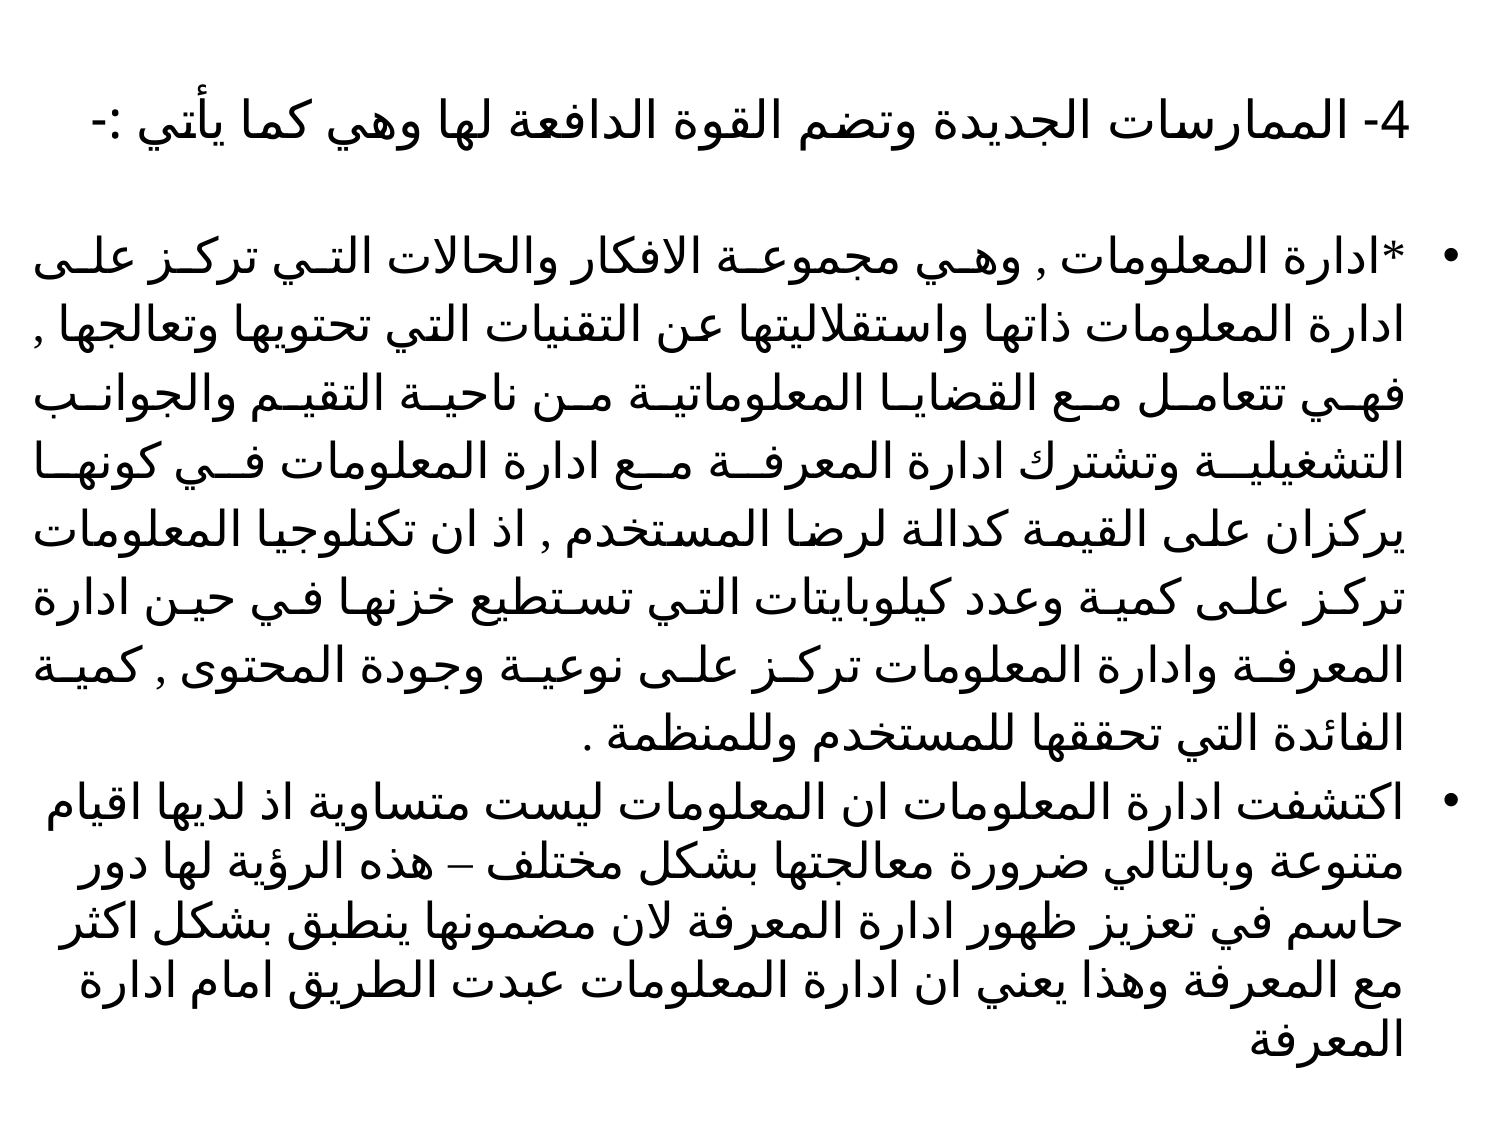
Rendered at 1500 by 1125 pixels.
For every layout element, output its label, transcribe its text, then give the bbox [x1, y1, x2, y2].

list *ادارة المعلومات , وهي مجموعة الافكار والحالات التي تركز على ادارة المعلومات ذاتها واستقلاليتها عن التقنيات التي تحتويها وتعالجها , فهي تتعامل مع القضايا المعلوماتية من ناحية التقيم والجوانب التشغيلية وتشترك ادارة المعرفة مع ادارة المعلومات في كونها يركزان على القيمة كدالة لرضا المستخدم , اذ ان تكنلوجيا المعلومات تركز على كمية وعدد كيلوبايتات التي تستطيع خزنها في حين ادارة المعرفة وادارة المعلومات تركز على نوعية وجودة المحتوى , كمية الفائدة التي تحققها للمستخدم وللمنظمة . اكتشفت ادارة المعلومات ان المعلومات ليست متساوية اذ لديها اقيام متنوعة وبالتالي ضرورة معالجتها بشكل مختلف – هذه الرؤية لها دور حاسم في تعزيز ظهور ادارة المعرفة لان مضمونها ينطبق بشكل اكثر مع المعرفة وهذا يعني ان ادارة المعلومات عبدت الطريق امام ادارة المعرفة [17, 208, 1471, 1083]
title 4- الممارسات الجديدة وتضم القوة الدافعة لها وهي كما يأتي :- [75, 45, 1425, 208]
